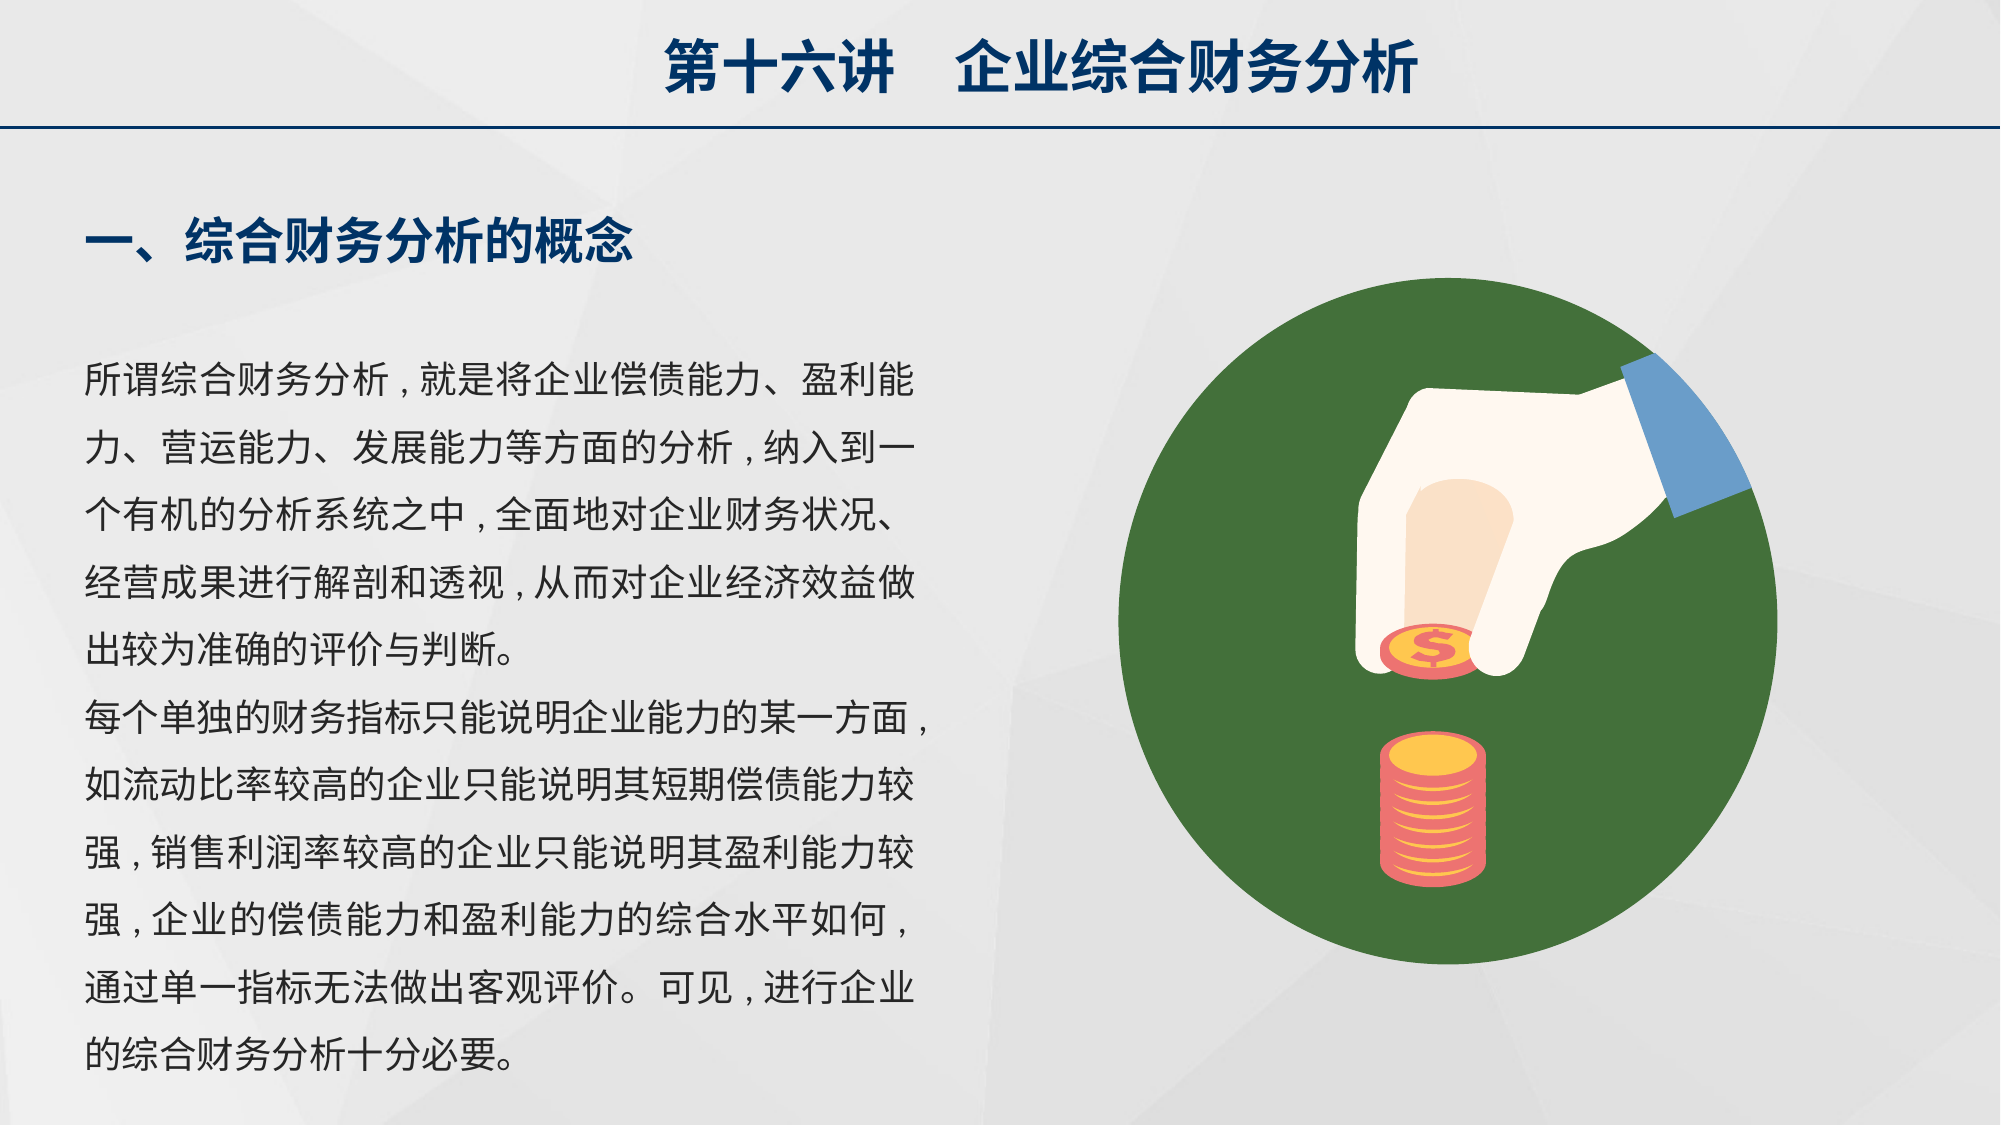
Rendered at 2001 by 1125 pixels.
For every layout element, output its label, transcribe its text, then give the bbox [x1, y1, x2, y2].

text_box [1118, 277, 1778, 965]
text_box 第十六讲 企业综合财务分析 [648, 22, 1636, 108]
picture [0, 0, 2001, 1125]
text_box 所谓综合财务分析,就是将企业偿债能力、盈利能力、营运能力、发展能力等方面的分析,纳入到一个有机的分析系统之中,全面地对企业财务状况、经营成果进行解剖和透视,从而对企业经济效益做出较为准确的评价与判断。 每个单独的财务指标只能说明企业能力的某一方面,如流动比率较高的企业只能说明其短期偿债能力较强,销售利润率较高的企业只能说明其盈利能力较强,企业的偿债能力和盈利能力的综合水平如何,通过单一指标无法做出客观评价。可见,进行企业的综合财务分析十分必要。 [69, 326, 931, 1084]
text_box 一、综合财务分析的概念 [69, 202, 1070, 277]
